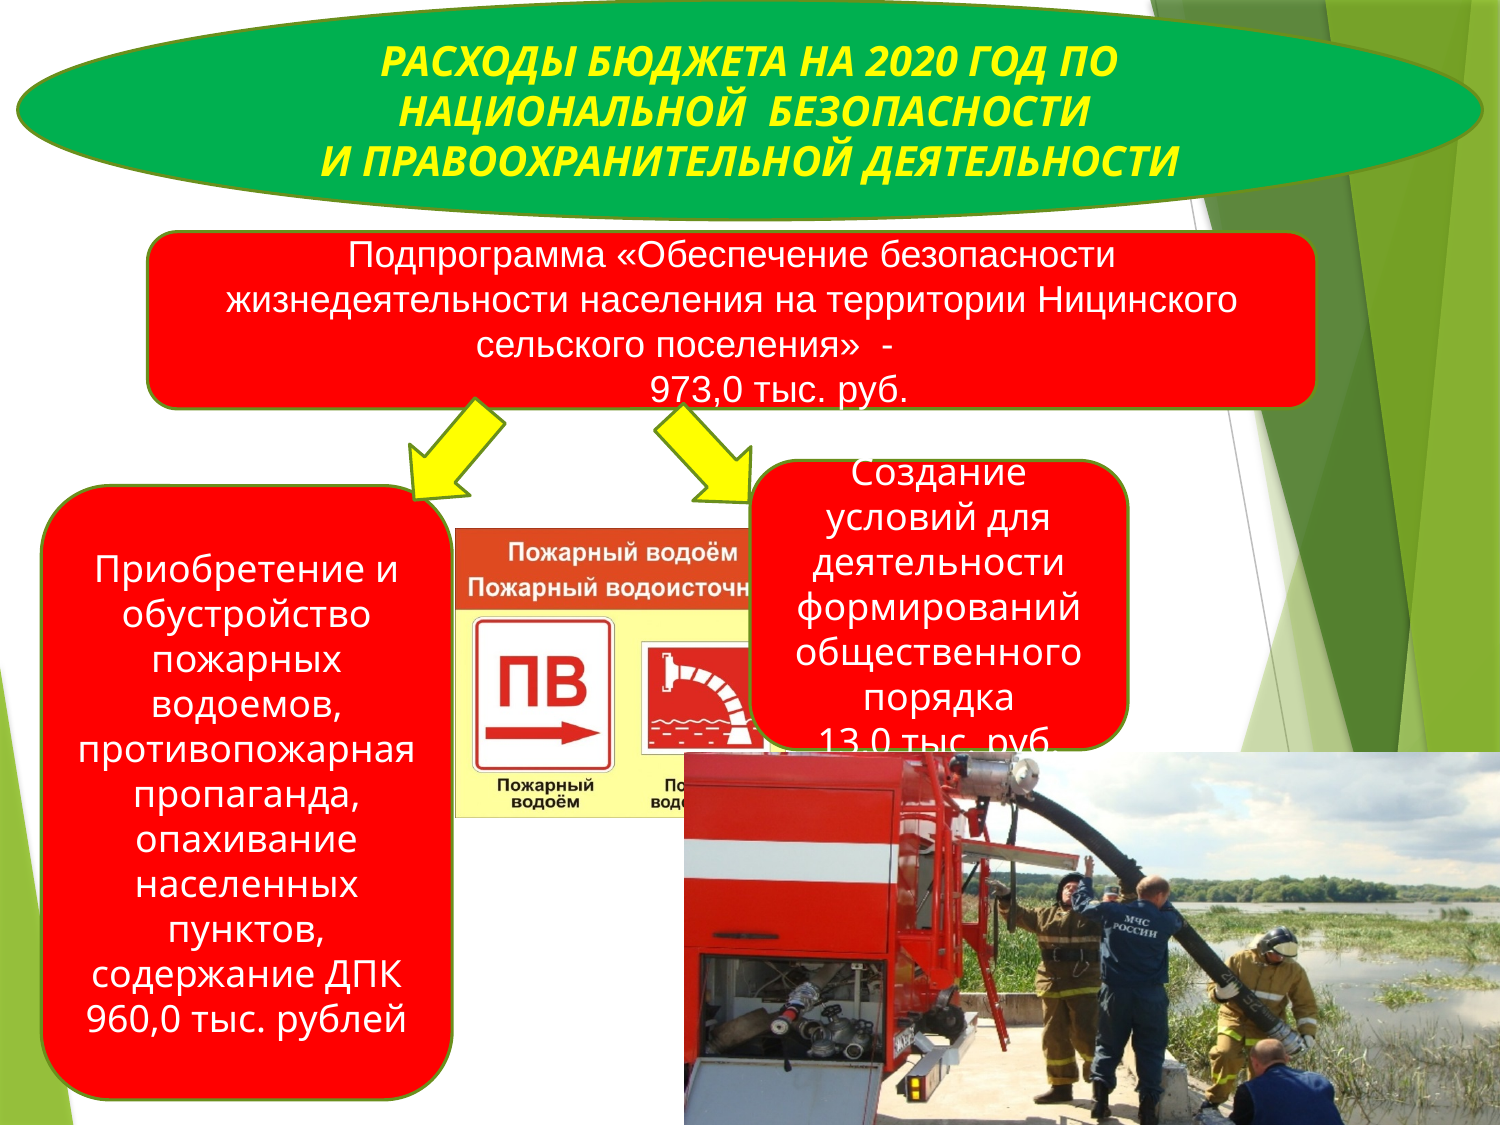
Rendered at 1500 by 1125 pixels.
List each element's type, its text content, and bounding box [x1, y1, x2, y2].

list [455, 527, 787, 818]
text_box [653, 402, 753, 505]
text_box Создание условий для деятельности формирований общественного порядка 13,0 тыс. руб. [748, 458, 1130, 751]
text_box Подпрограмма «Обеспечение безопасности жизнедеятельности населения на территории Ницинского сельского поселения» - 973,0 тыс. руб. [145, 230, 1319, 411]
text_box Приобретение и обустройство пожарных водоемов, противопожарная пропаганда, опахивание населенных пунктов, содержание ДПК 960,0 тыс. рублей [39, 483, 454, 1102]
text_box [407, 396, 507, 502]
text_box РАСХОДЫ БЮДЖЕТА НА 2020 ГОД ПО НАЦИОНАЛЬНОЙ БЕЗОПАСНОСТИ И ПРАВООХРАНИТЕЛЬНОЙ ДЕЯТЕЛЬНОСТИ [16, 0, 1484, 222]
picture [684, 752, 1500, 1125]
